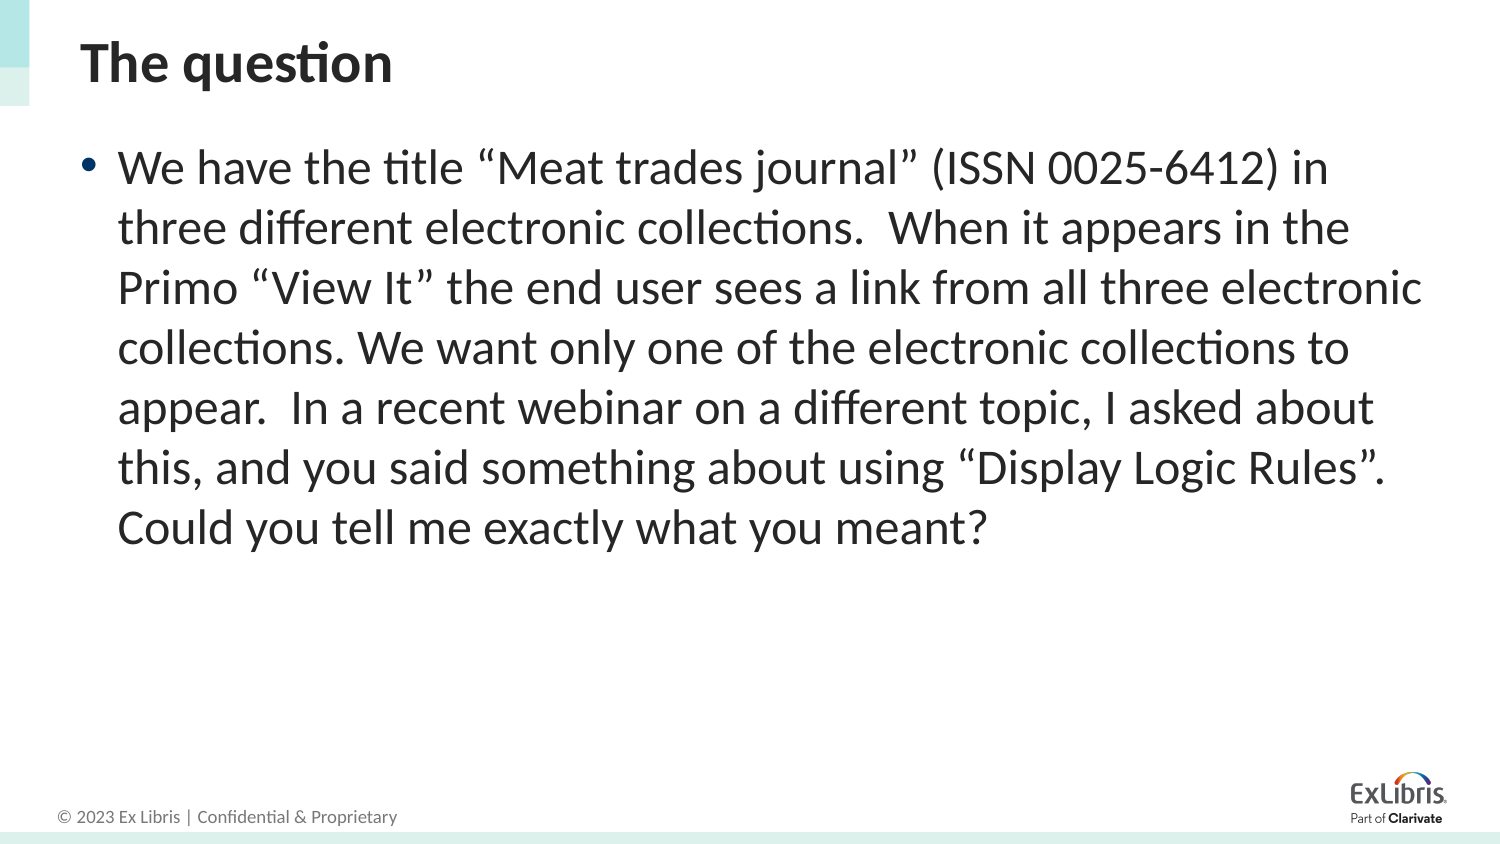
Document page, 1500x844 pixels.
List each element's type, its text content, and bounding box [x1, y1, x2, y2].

title The question [64, 11, 1447, 107]
picture [1351, 772, 1447, 823]
list We have the title “Meat trades journal” (ISSN 0025-6412) in three different electronic collections. When it appears in the Primo “View It” the end user sees a link from all three electronic collections. We want only one of the electronic collections to appear. In a recent webinar on a different topic, I asked about this, and you said something about using “Display Logic Rules”. Could you tell me exactly what you meant? [64, 126, 1447, 753]
